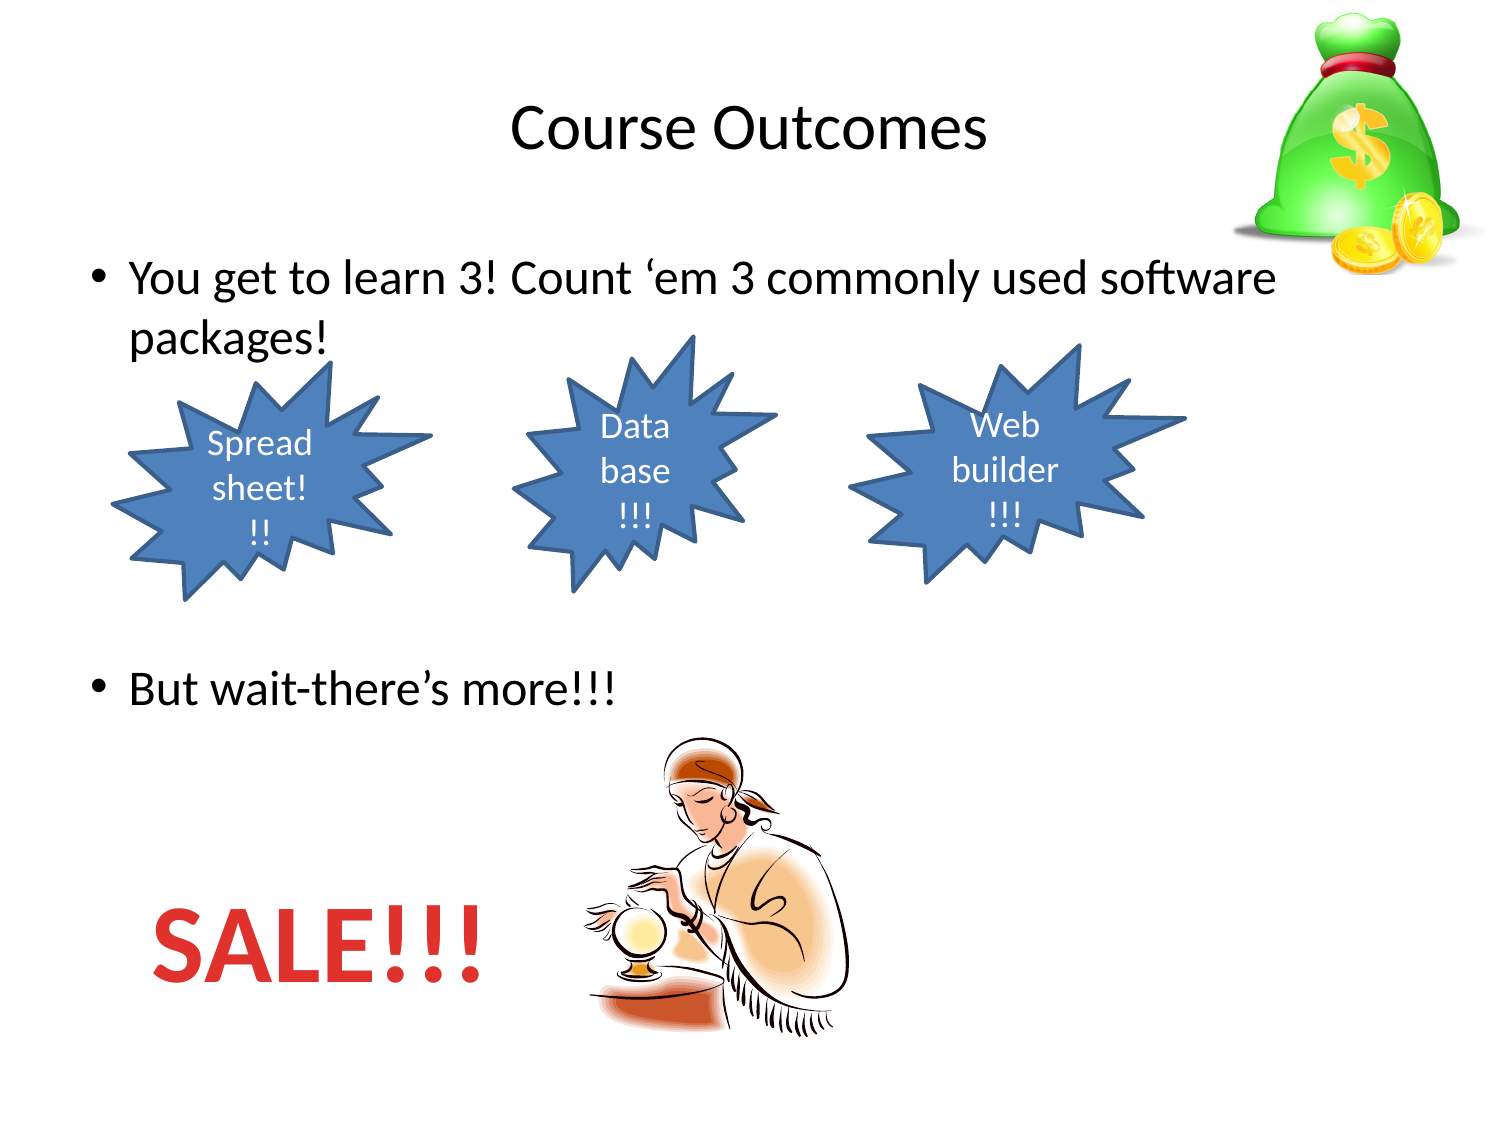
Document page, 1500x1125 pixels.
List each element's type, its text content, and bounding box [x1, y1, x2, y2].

list You get to learn 3! Count ‘em 3 commonly used software packages! But wait-there’s more!!! [75, 237, 1425, 1063]
text_box Web builder!!! [847, 343, 1188, 585]
picture [1212, 0, 1488, 276]
picture [582, 737, 851, 1039]
text_box Database!!! [511, 334, 779, 594]
text_box Spreadsheet!!! [110, 360, 434, 602]
title Course Outcomes [75, 45, 1207, 200]
text_box SALE!!! [136, 862, 506, 1013]
